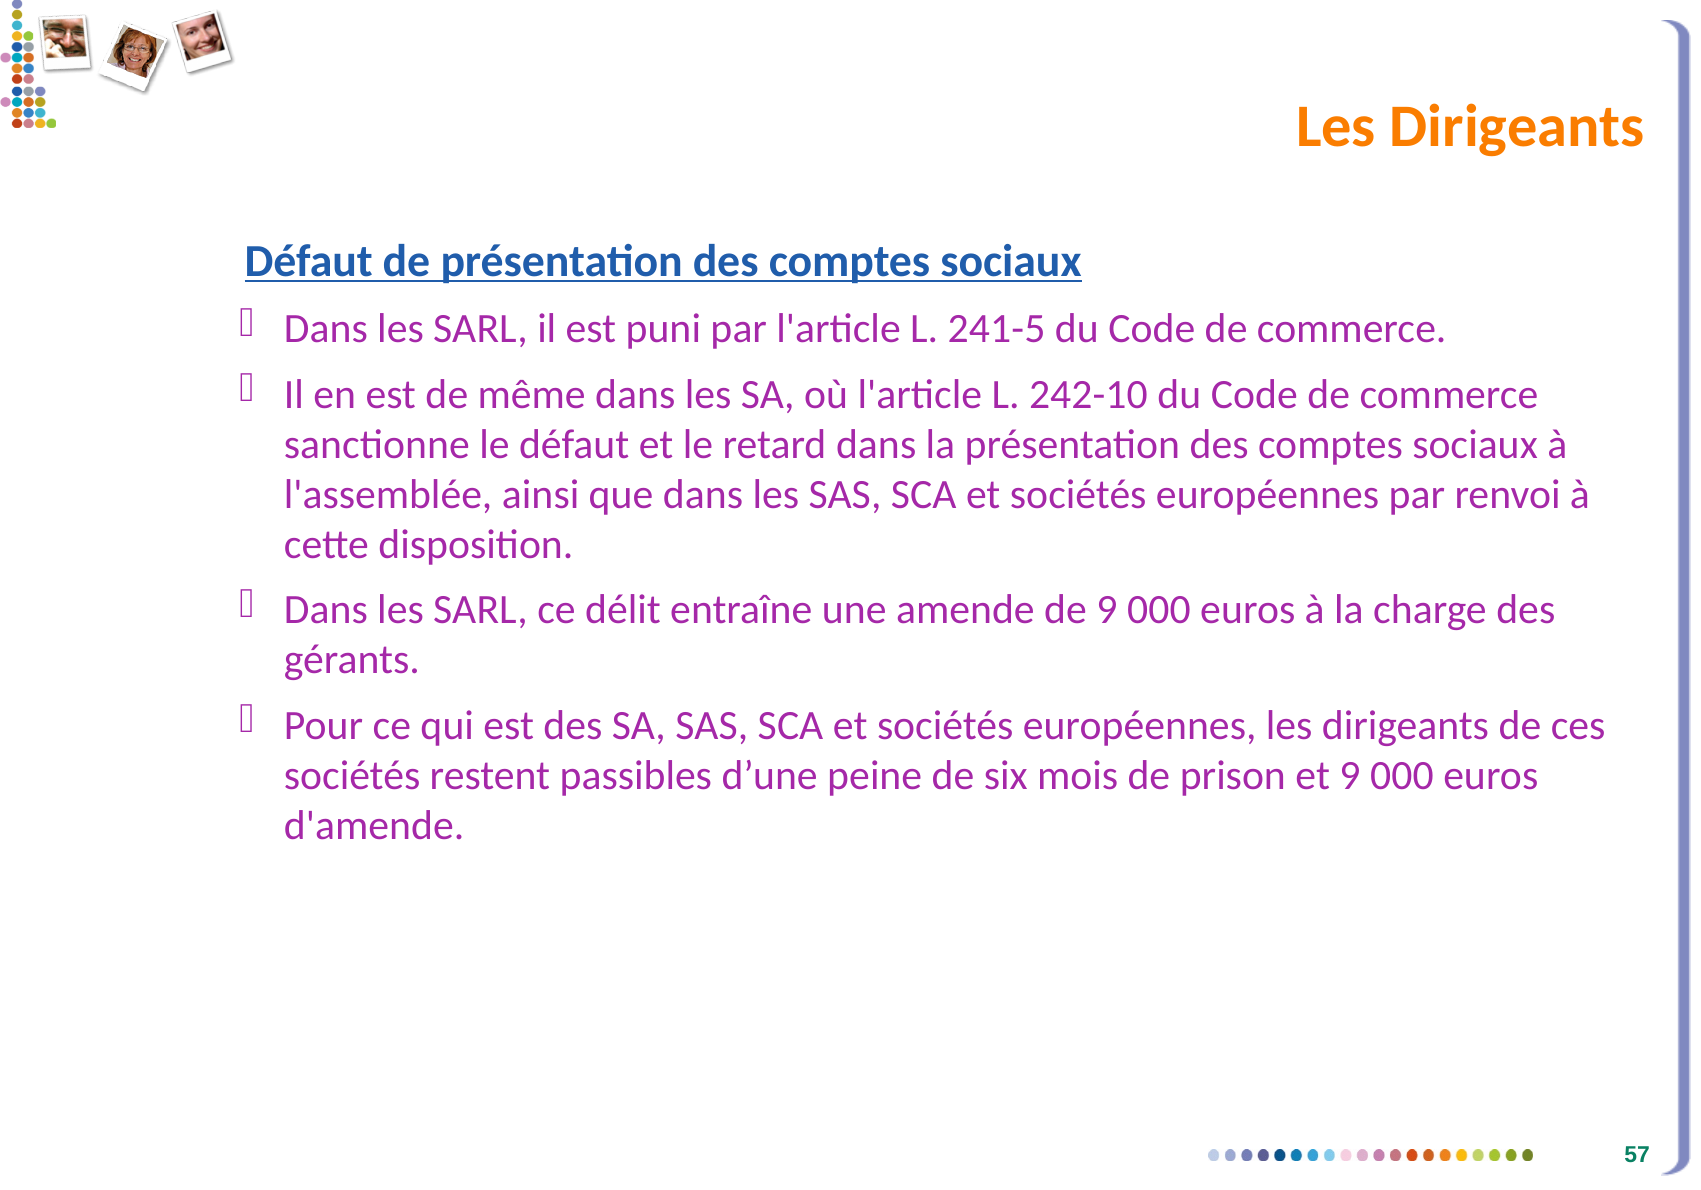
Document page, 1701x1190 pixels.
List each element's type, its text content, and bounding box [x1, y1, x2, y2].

title Les Dirigeants [71, 47, 1661, 198]
picture [1661, 20, 1691, 1176]
list Défaut de présentation des comptes sociaux Dans les SARL, il est puni par l'article L. 241-5 du Code de commerce. Il en est de même dans les SA, où l'article L. 242-10 du Code de commerce sanctionne le défaut et le retard dans la présentation des comptes sociaux à l'assemblée, ainsi que dans les SAS, SCA et sociétés européennes par renvoi à cette disposition. Dans les SARL, ce délit entraîne une amende de 9 000 euros à la charge des gérants. Pour ce qui est des SA, SAS, SCA et sociétés européennes, les dirigeants de ces sociétés restent passibles d’une peine de six mois de prison et 9 000 euros d'amende. [52, 223, 1641, 1063]
picture [1, 0, 233, 128]
picture [1208, 1149, 1533, 1161]
